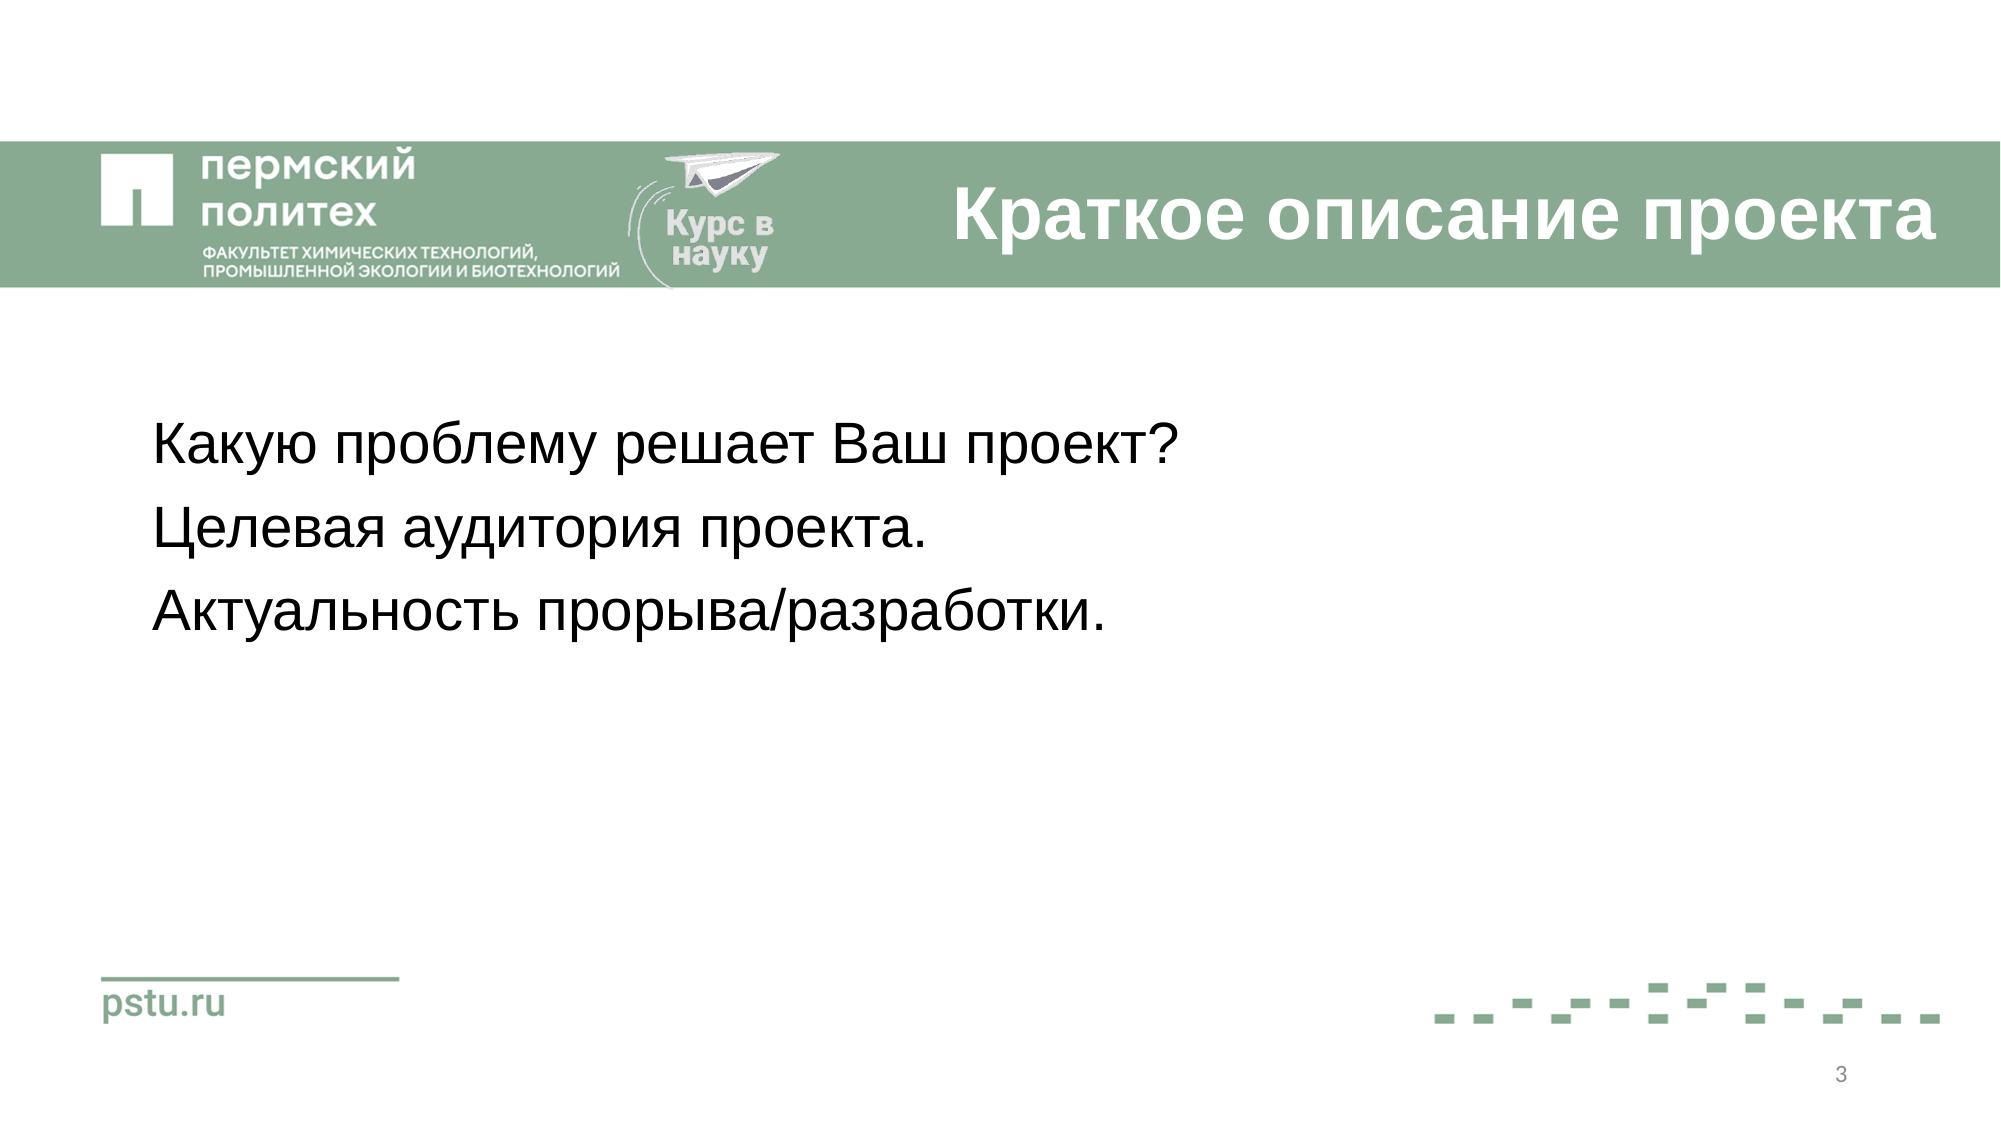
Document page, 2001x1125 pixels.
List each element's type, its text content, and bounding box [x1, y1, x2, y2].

list Какую проблему решает Ваш проект? Целевая аудитория проекта. Актуальность прорыва/разработки. [137, 405, 1863, 884]
title Краткое описание проекта [839, 159, 2000, 271]
picture [0, 0, 2001, 1125]
slide_number 3 [1412, 1042, 1863, 1103]
